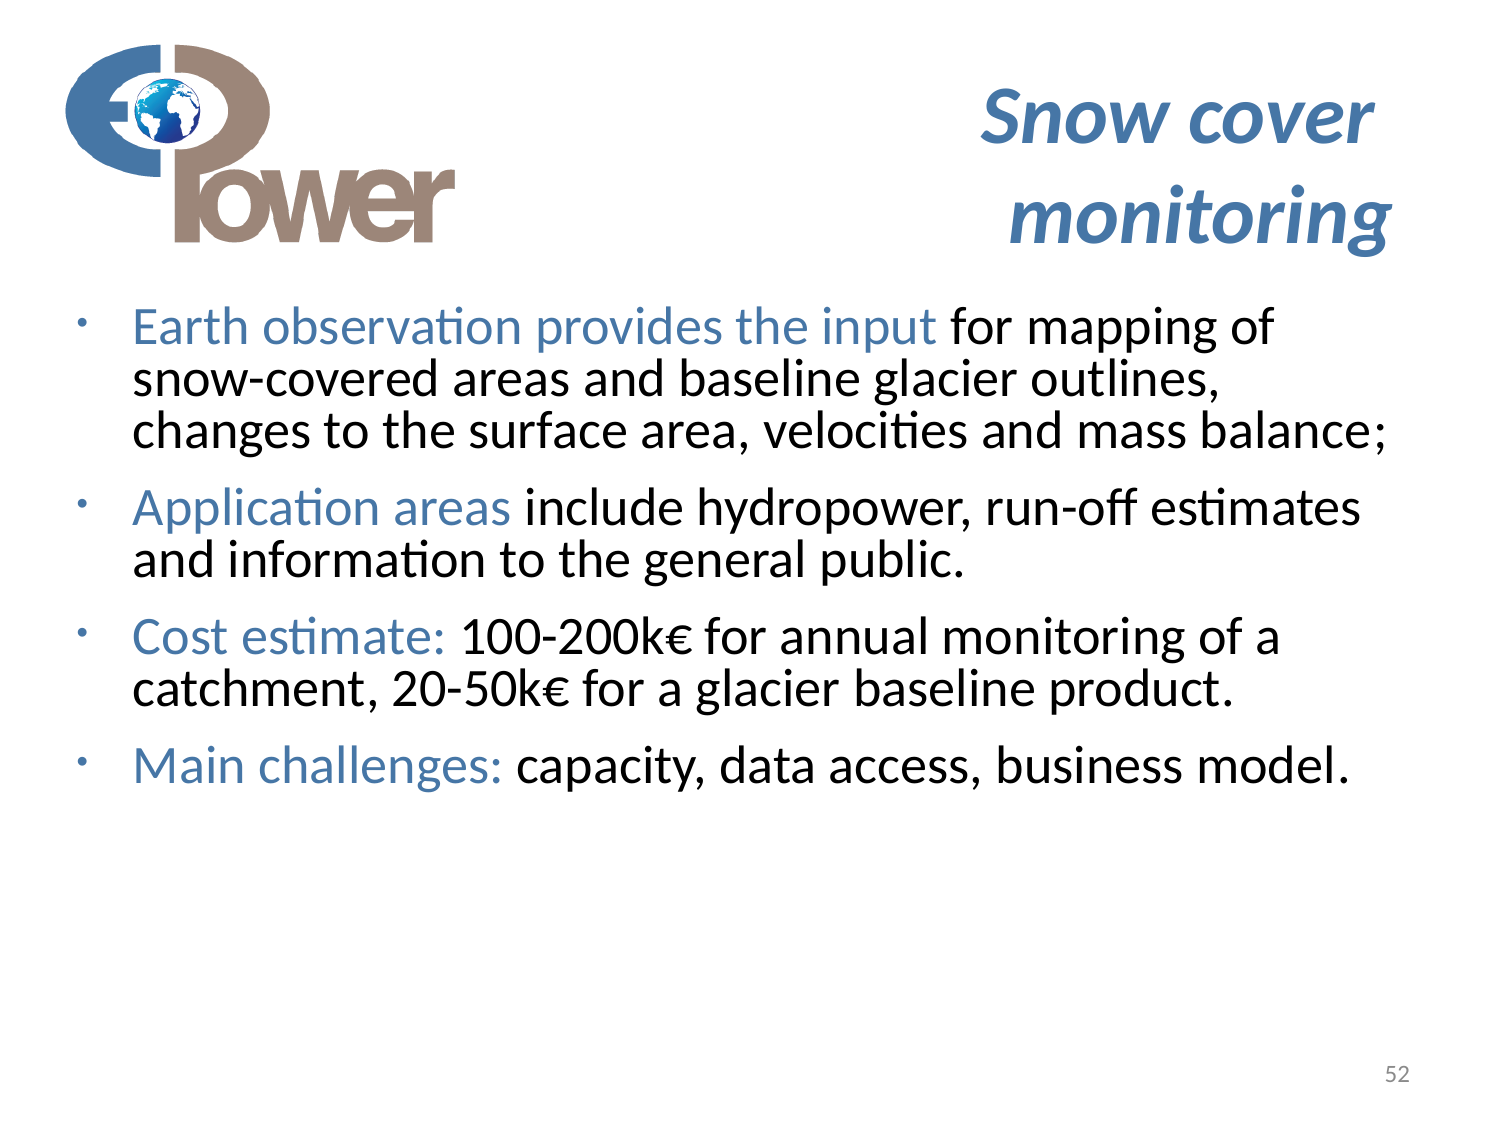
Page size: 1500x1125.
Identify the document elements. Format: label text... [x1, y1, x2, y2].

text_box Earth observation provides the input for mapping of snow-covered areas and baseline glacier outlines, changes to the surface area, velocities and mass balance; Application areas include hydropower, run-off estimates and information to the general public. Cost estimate: 100-200k€ for annual monitoring of a catchment, 20-50k€ for a glacier baseline product. Main challenges: capacity, data access, business model. [61, 295, 1409, 1010]
slide_number 52 [1074, 1042, 1425, 1103]
picture [61, 41, 455, 244]
text_box Snow cover monitoring [61, 53, 1409, 268]
